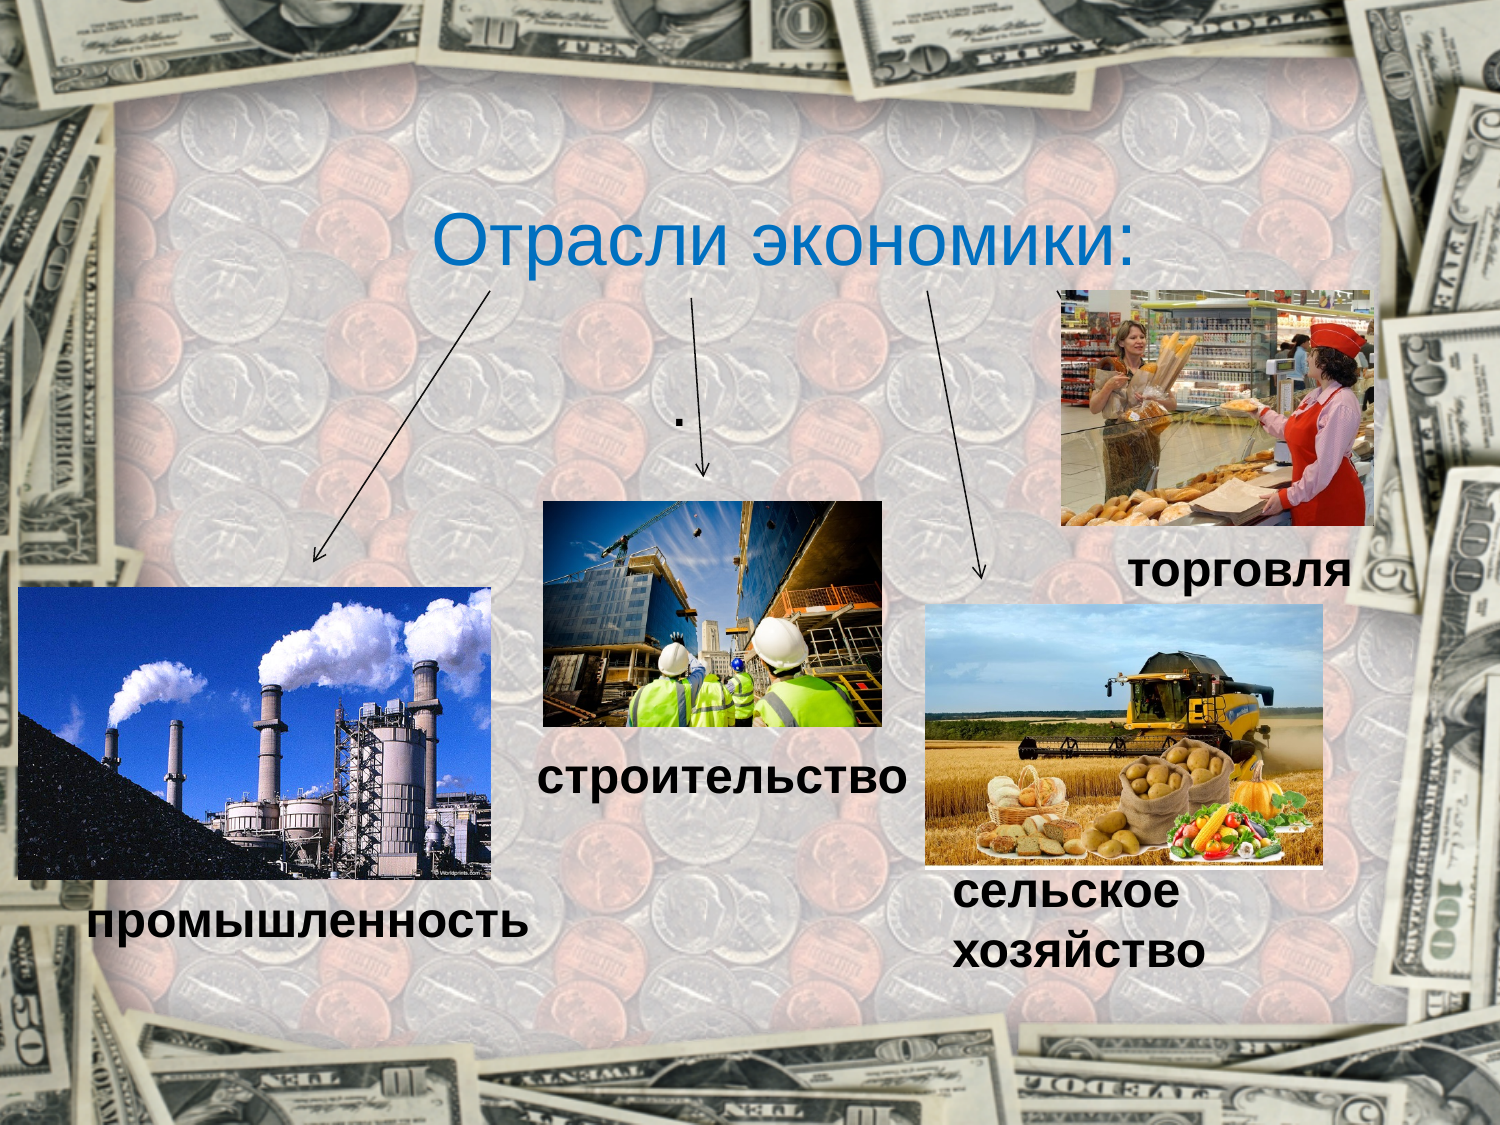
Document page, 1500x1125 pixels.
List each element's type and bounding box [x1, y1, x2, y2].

text_box [312, 290, 491, 563]
text_box [690, 297, 704, 478]
picture [0, 0, 1500, 1125]
text_box [926, 290, 982, 580]
